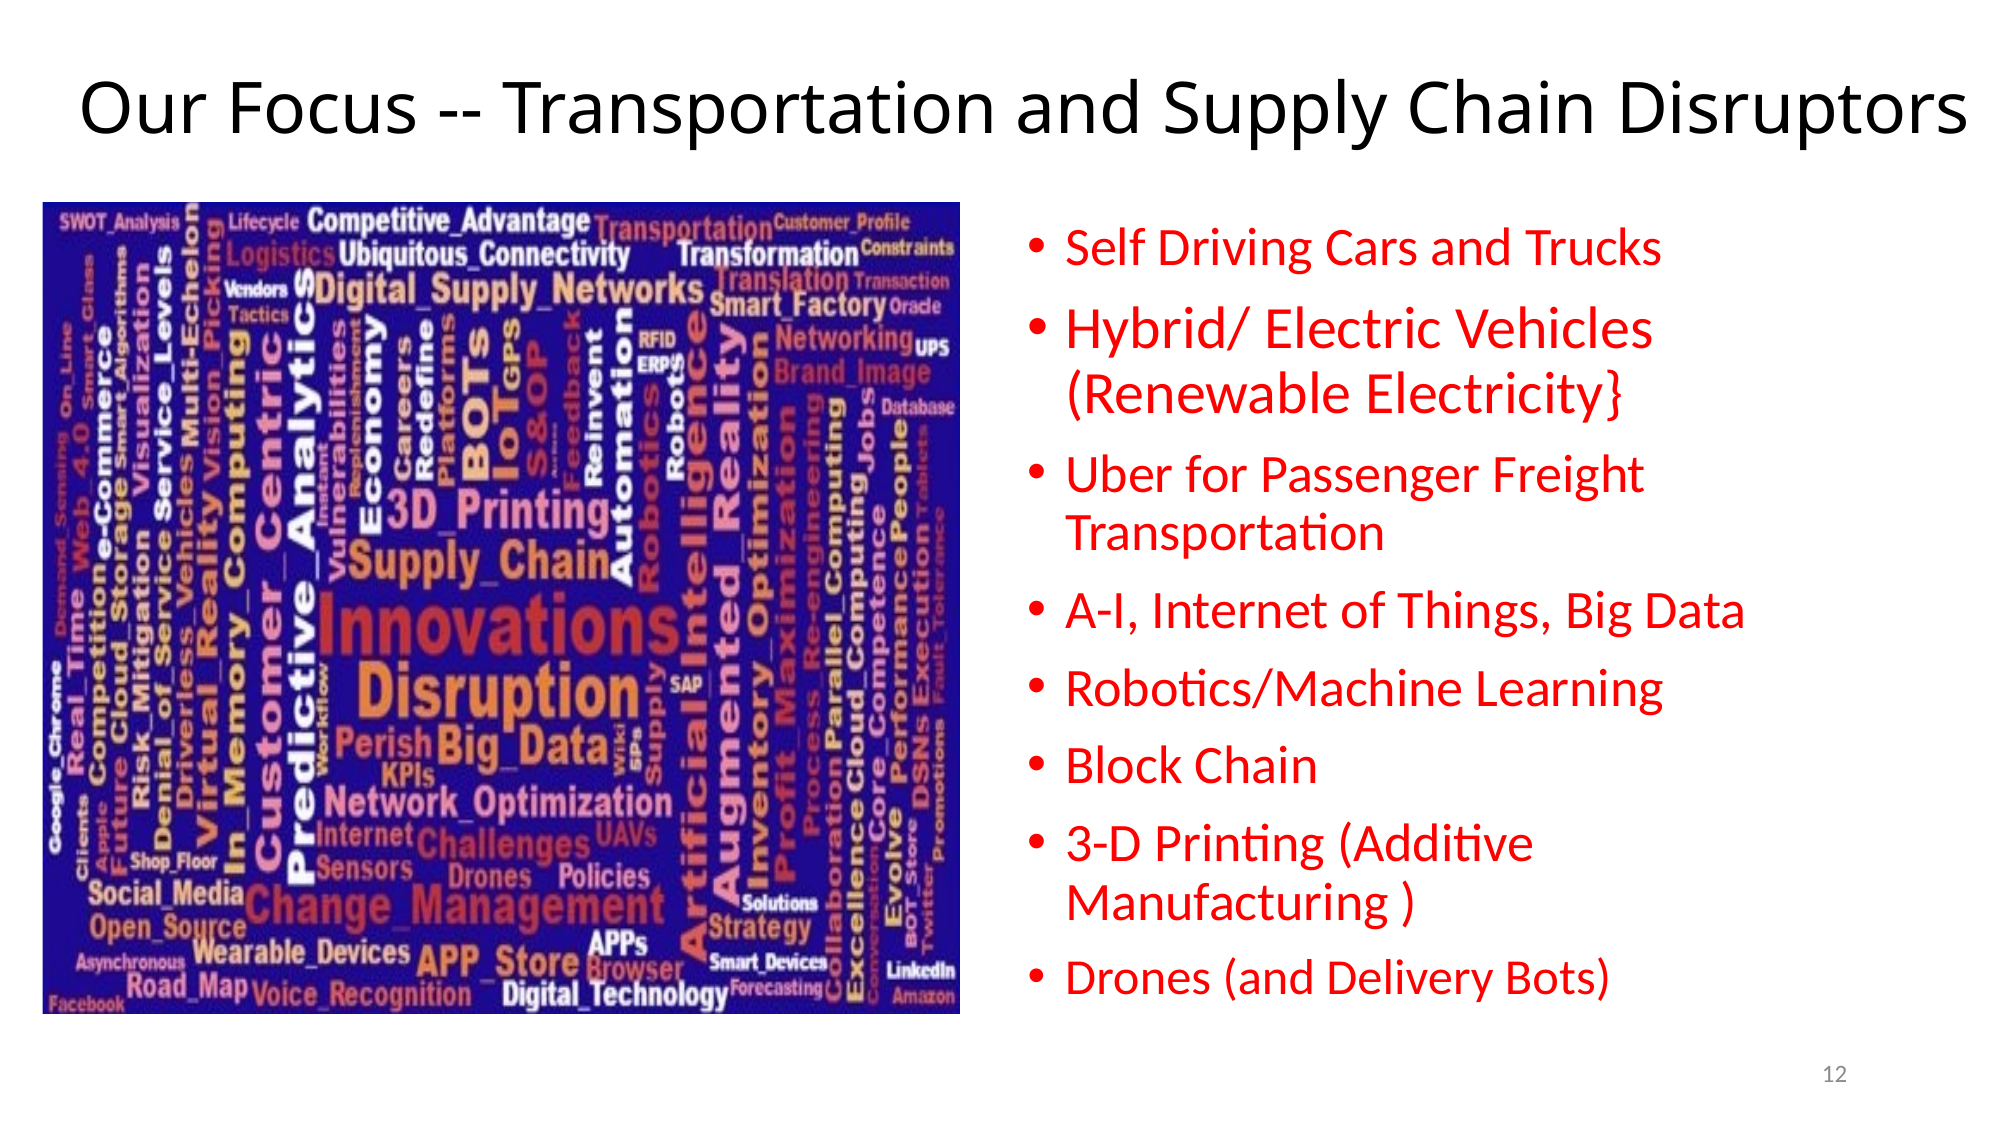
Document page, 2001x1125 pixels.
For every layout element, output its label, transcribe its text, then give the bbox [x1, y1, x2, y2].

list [42, 202, 960, 1014]
slide_number 12 [1412, 1042, 1863, 1103]
title Our Focus -- Transportation and Supply Chain Disruptors [63, 59, 1990, 161]
list Self Driving Cars and Trucks Hybrid/ Electric Vehicles (Renewable Electricity} Uber for Passenger Freight Transportation A-I, Internet of Things, Big Data Robotics/Machine Learning Block Chain 3-D Printing (Additive Manufacturing ) Drones (and Delivery Bots) [1012, 211, 1863, 1014]
